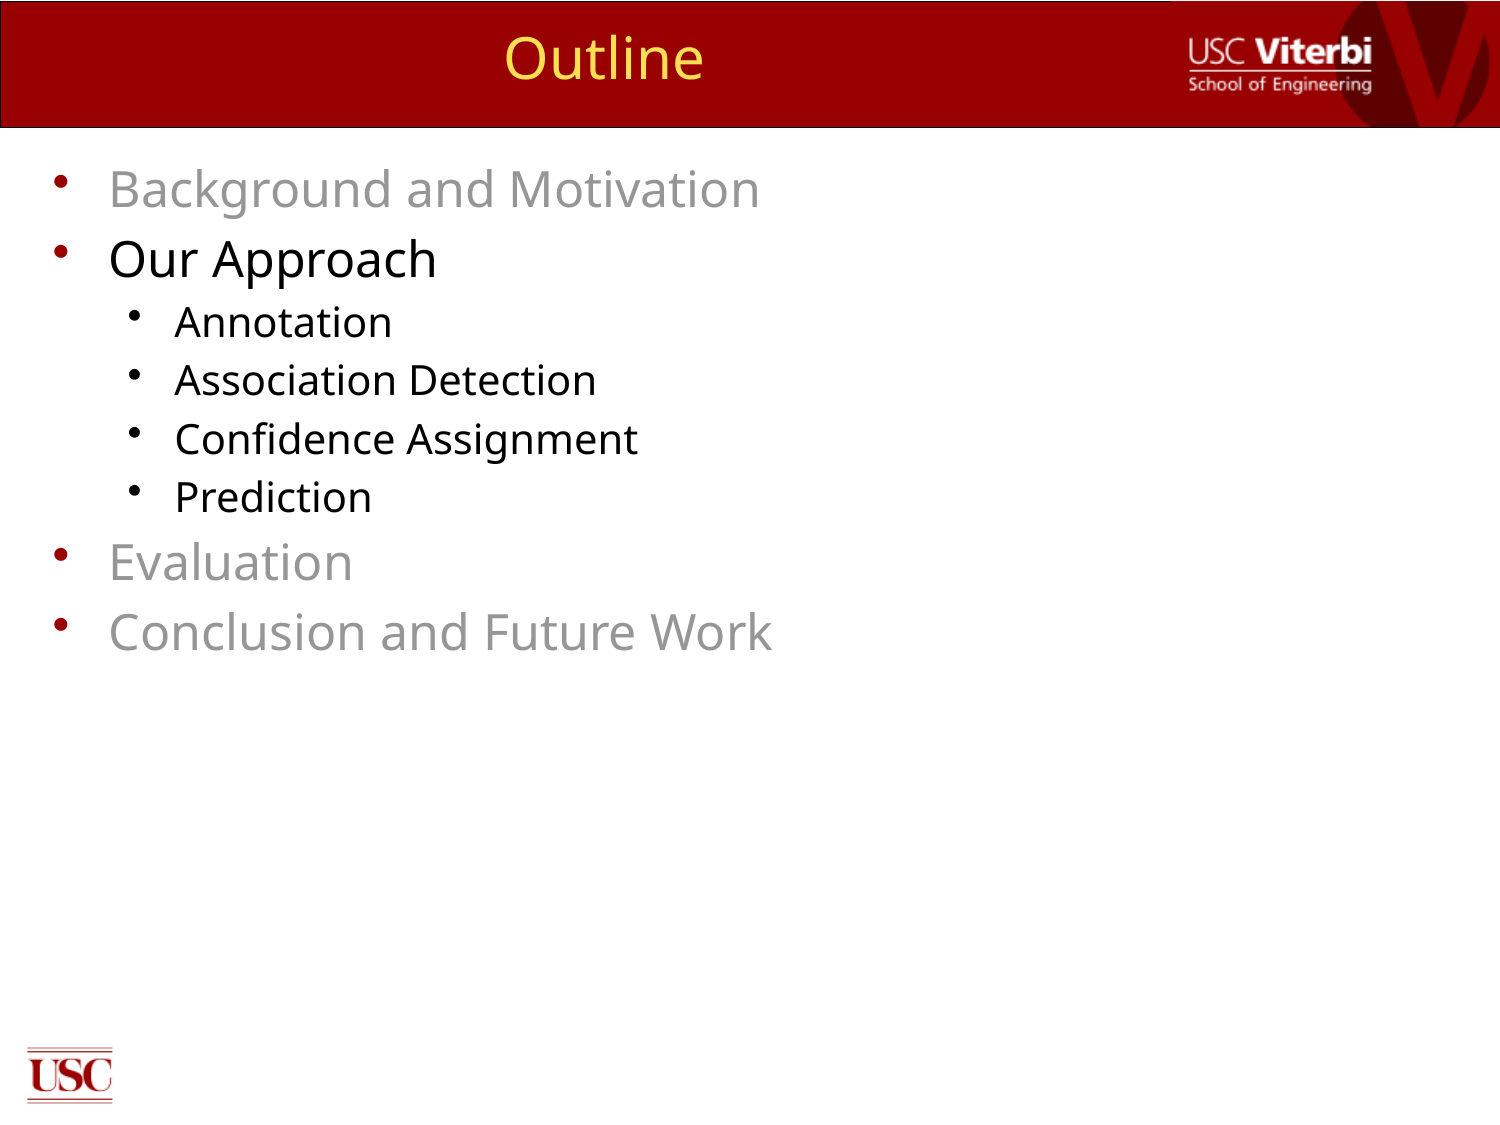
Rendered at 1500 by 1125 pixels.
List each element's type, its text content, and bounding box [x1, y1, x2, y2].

title Outline [37, 0, 1173, 119]
list Background and Motivation Our Approach Annotation Association Detection Confidence Assignment Prediction Evaluation Conclusion and Future Work [37, 149, 1463, 1038]
picture [1171, 1, 1500, 127]
picture [0, 1035, 125, 1125]
